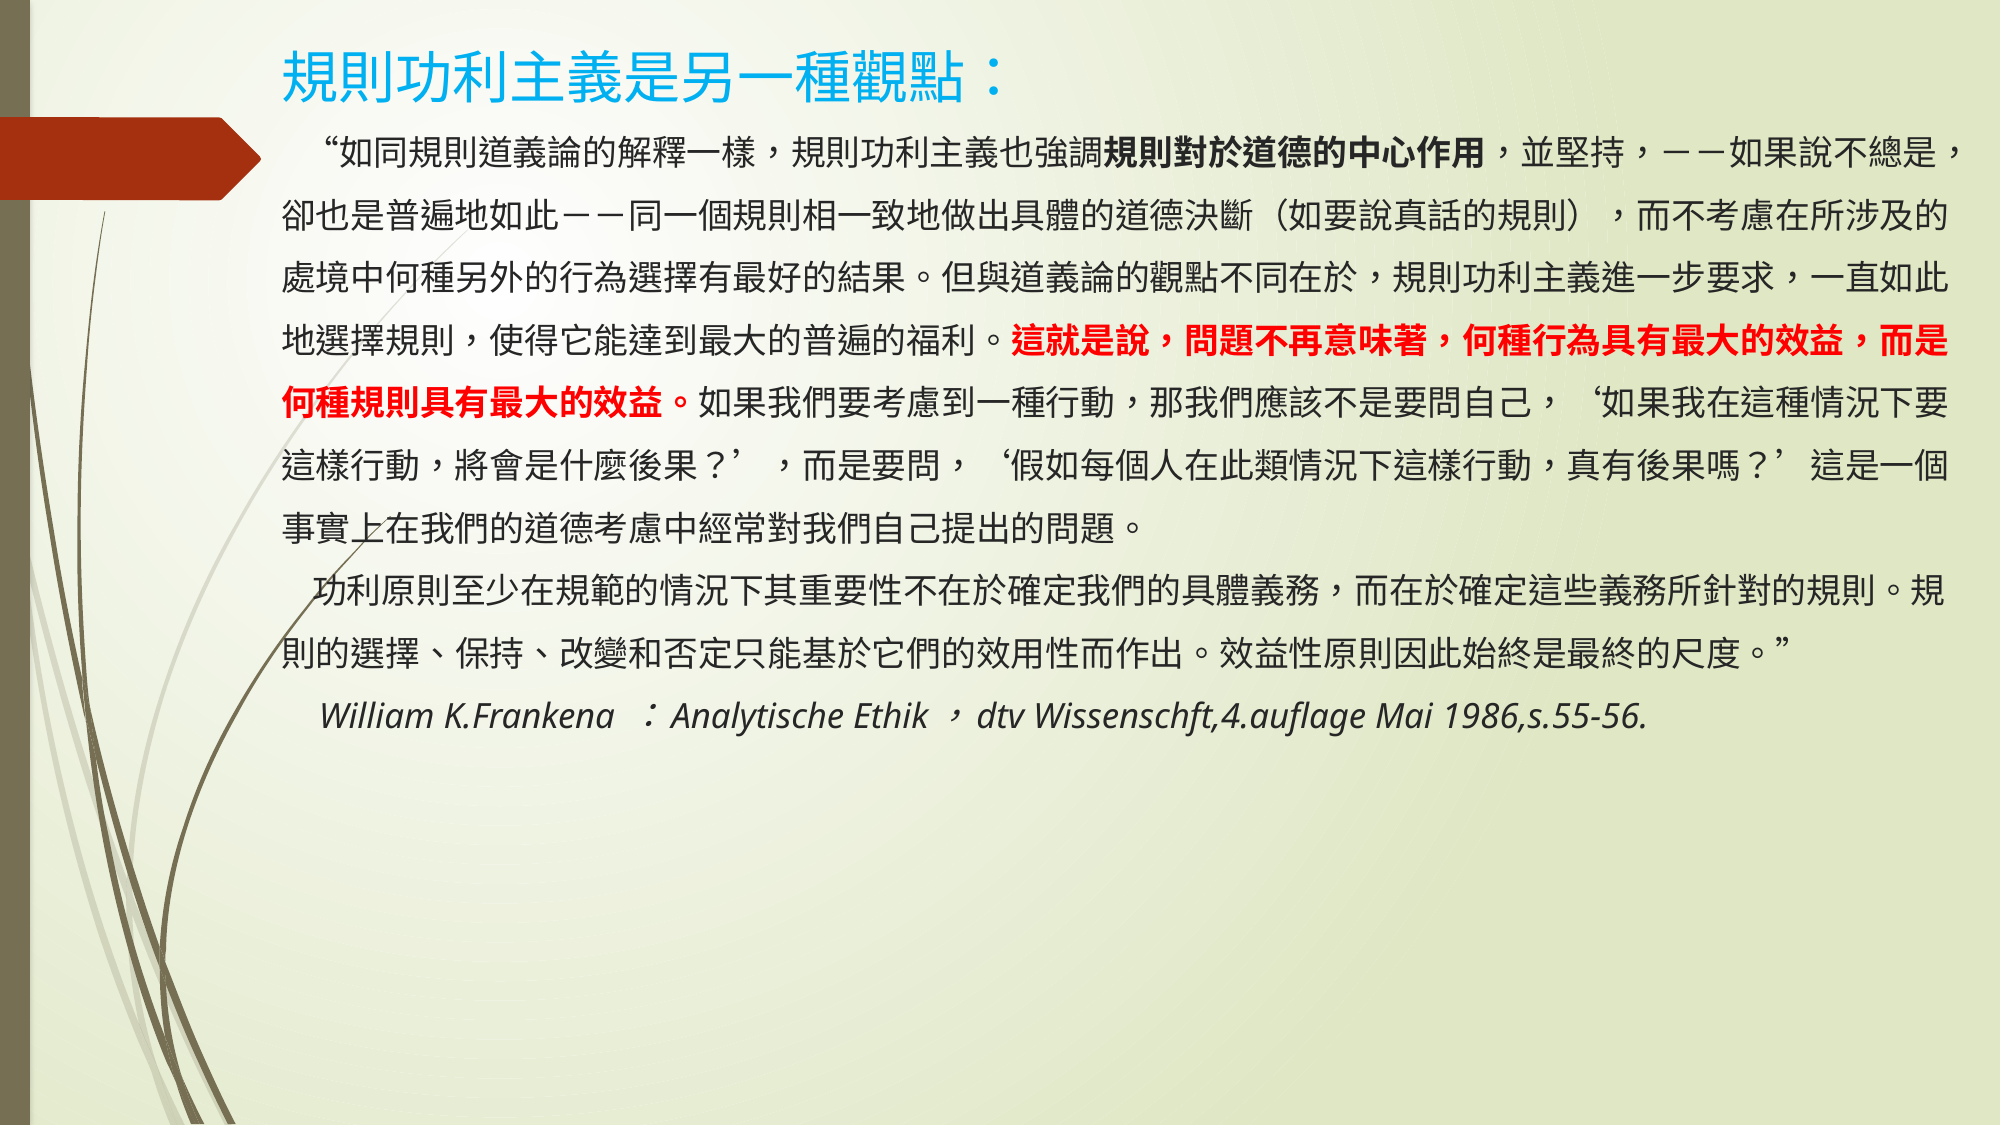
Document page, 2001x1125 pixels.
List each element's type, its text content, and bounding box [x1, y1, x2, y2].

title 規則功利主義是另一種觀點： “如同規則道義論的解釋一樣，規則功利主義也強調規則對於道德的中心作用，並堅持，－－如果說不總是，卻也是普遍地如此－－同一個規則相一致地做出具體的道德決斷（如要說真話的規則），而不考慮在所涉及的處境中何種另外的行為選擇有最好的結果。但與道義論的觀點不同在於，規則功利主義進一步要求，一直如此地選擇規則，使得它能達到最大的普遍的福利。這就是說，問題不再意味著，何種行為具有最大的效益，而是何種規則具有最大的效益。如果我們要考慮到一種行動，那我們應該不是要問自己，‘如果我在這種情況下要這樣行動，將會是什麼後果？’，而是要問，‘假如每個人在此類情況下這樣行動，真有後果嗎？’這是一個事實上在我們的道德考慮中經常對我們自己提出的問題。 功利原則至少在規範的情況下其重要性不在於確定我們的具體義務，而在於確定這些義務所針對的規則。規則的選擇、保持、改變和否定只能基於它們的效用性而作出。效益性原則因此始終是最終的尺度。” William K.Frankena ：Analytische Ethik，dtv Wissenschft,4.auflage Mai 1986,s.55-56. [266, 0, 1975, 1125]
